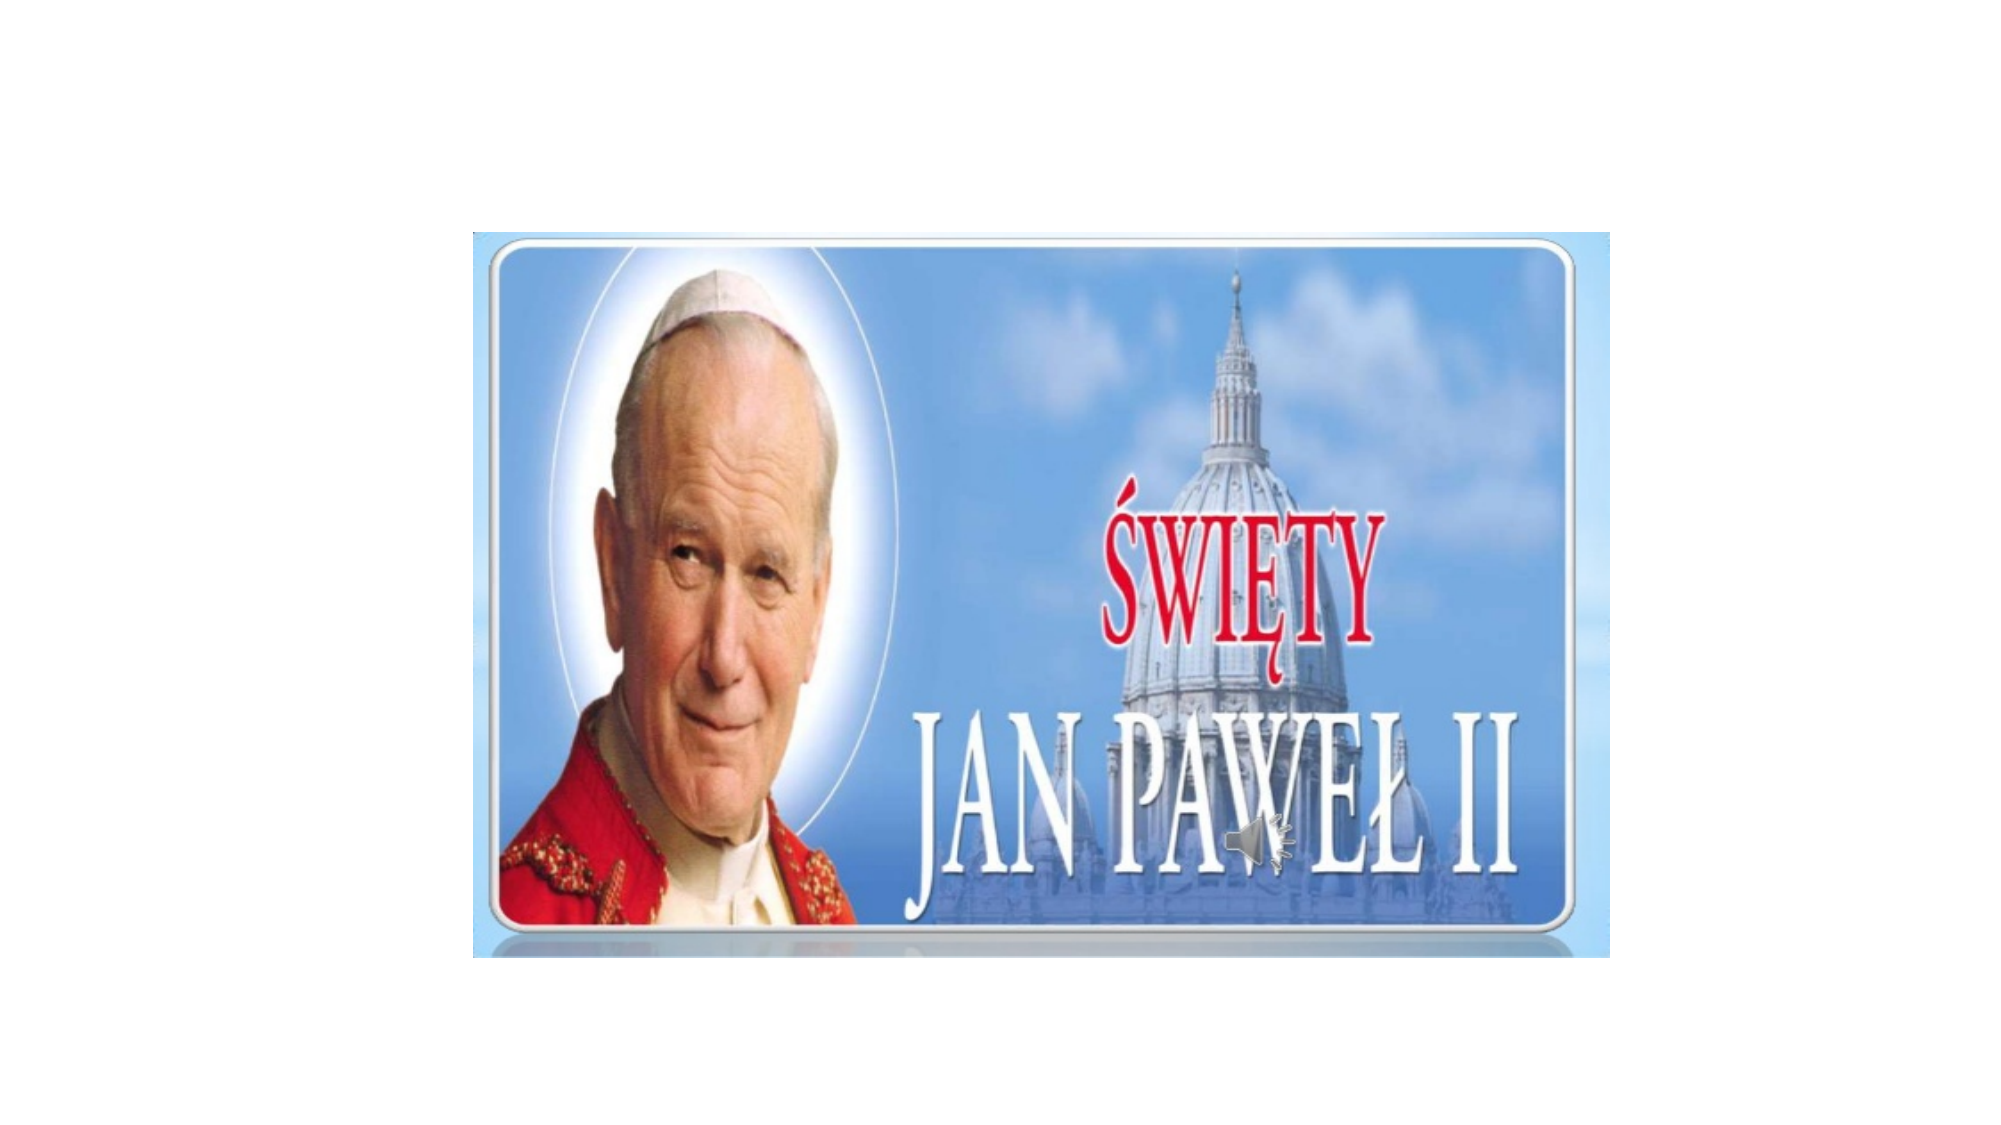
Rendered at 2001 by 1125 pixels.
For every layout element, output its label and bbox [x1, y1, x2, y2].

picture [473, 232, 1610, 958]
